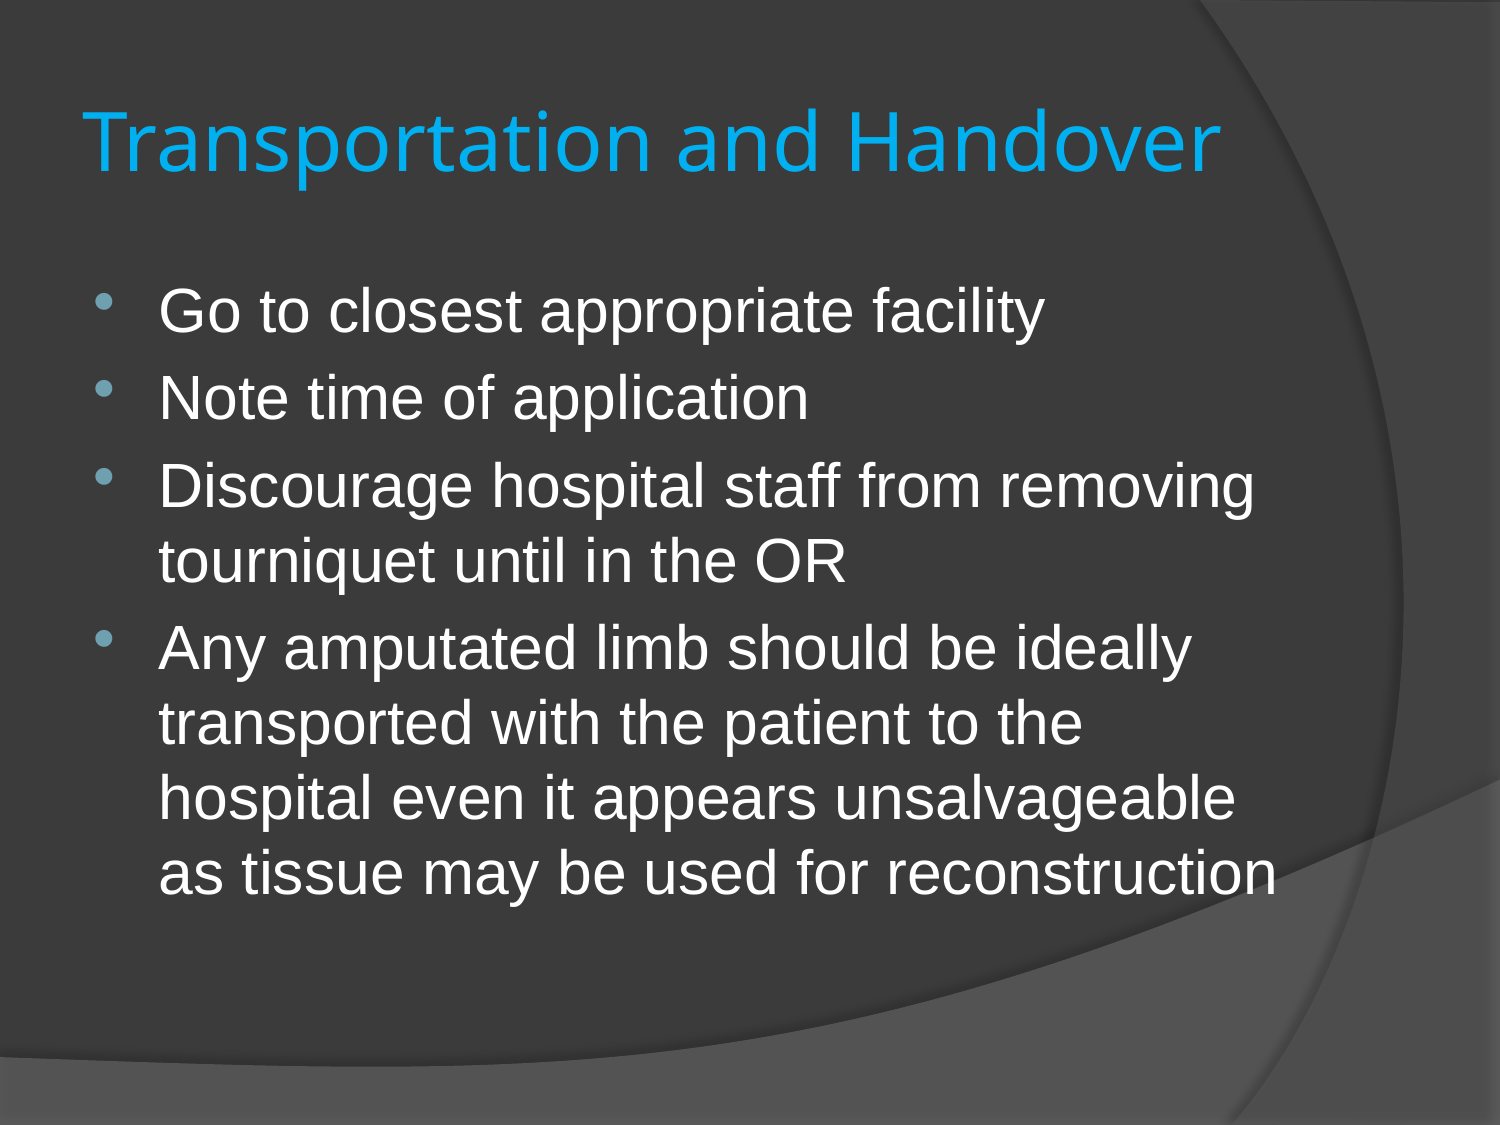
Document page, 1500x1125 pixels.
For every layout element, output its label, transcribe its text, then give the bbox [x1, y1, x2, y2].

title Transportation and Handover [75, 45, 1300, 233]
list Go to closest appropriate facility Note time of application Discourage hospital staff from removing tourniquet until in the OR Any amputated limb should be ideally transported with the patient to the hospital even it appears unsalvageable as tissue may be used for reconstruction [75, 262, 1300, 1005]
